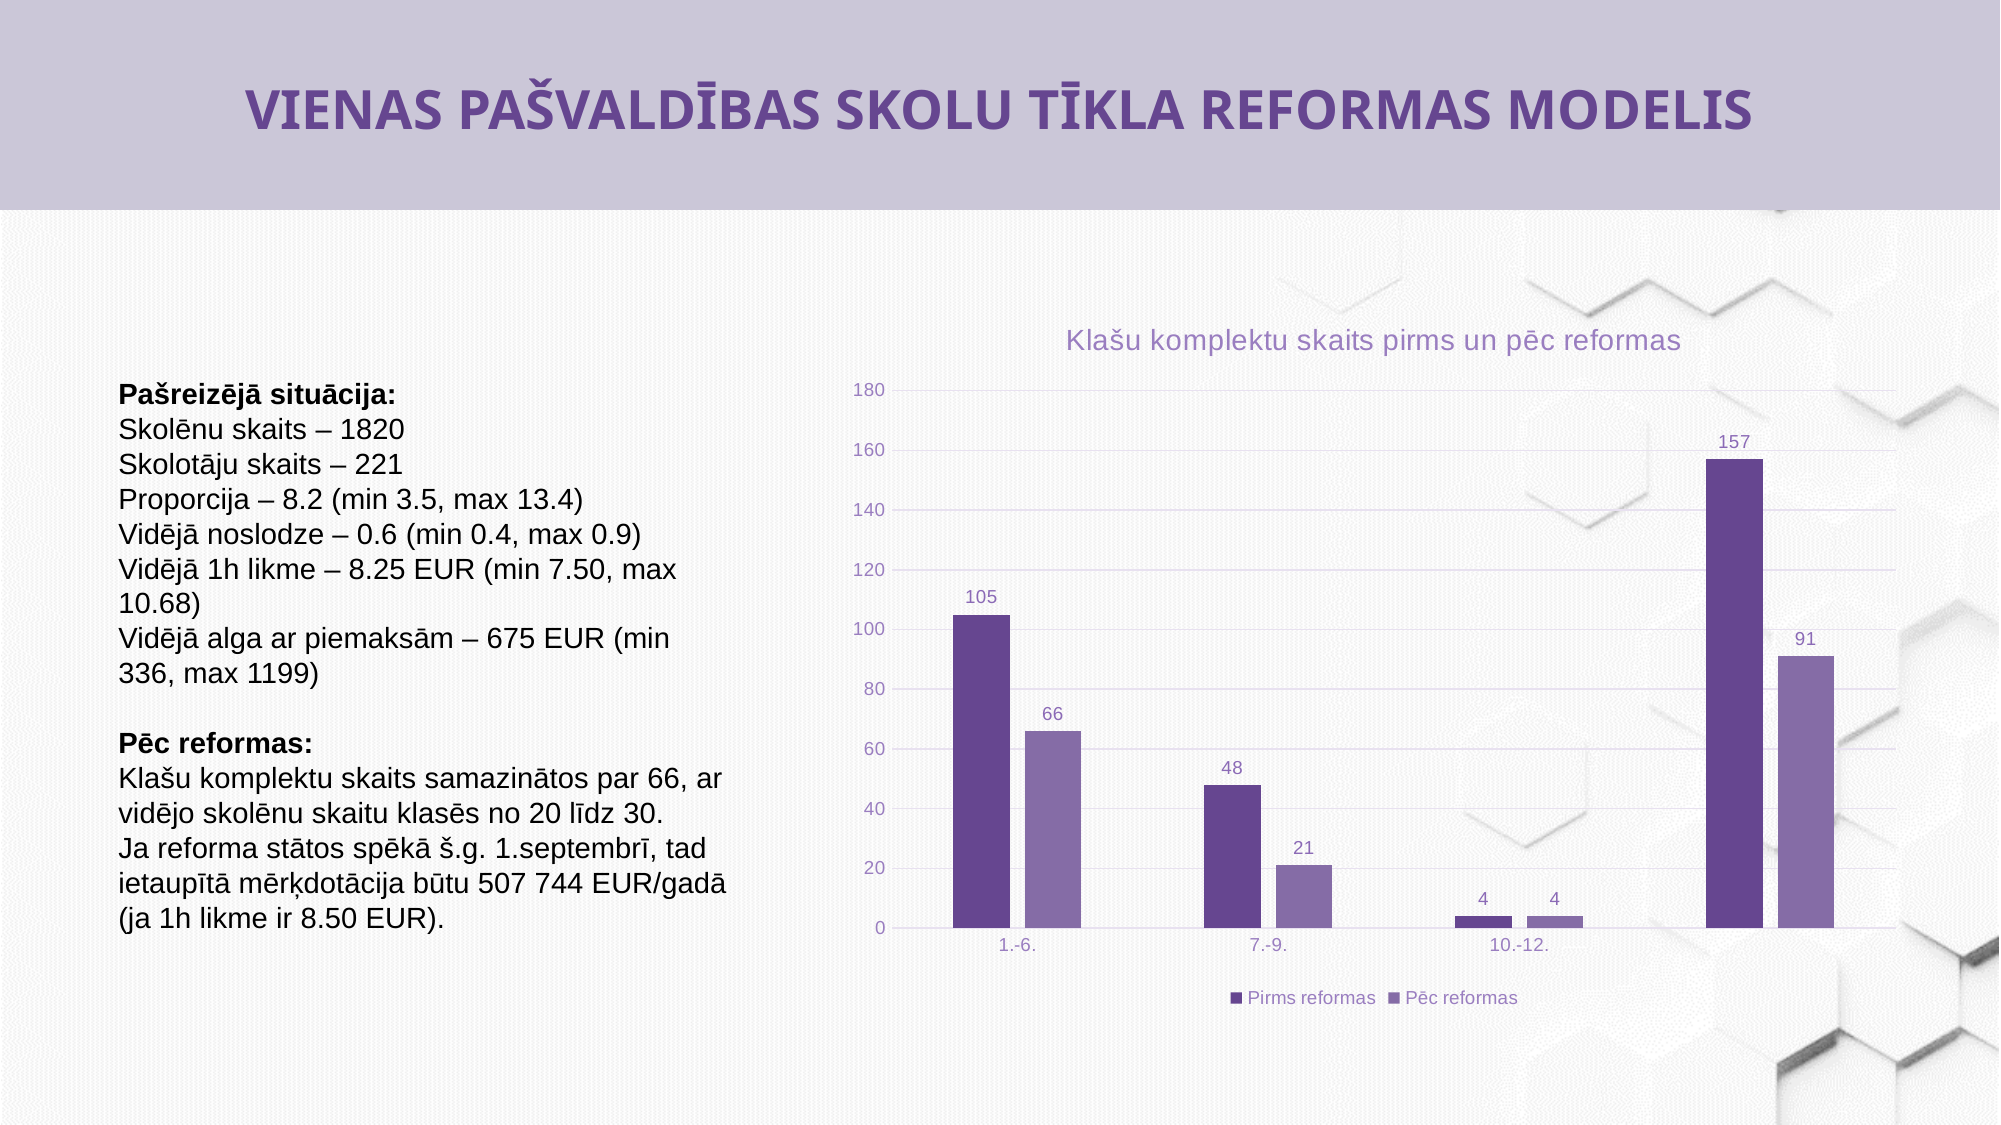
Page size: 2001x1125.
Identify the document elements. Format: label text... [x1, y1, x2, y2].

chart [830, 292, 1918, 1016]
text_box VIENAS PAŠVALDĪBAS SKOLU TĪKLA REFORMAS MODELIS [0, 68, 2000, 148]
text_box Pašreizējā situācija: Skolēnu skaits – 1820 Skolotāju skaits – 221 Proporcija – 8.2 (min 3.5, max 13.4) Vidējā noslodze – 0.6 (min 0.4, max 0.9) Vidējā 1h likme – 8.25 EUR (min 7.50, max 10.68) Vidējā alga ar piemaksām – 675 EUR (min 336, max 1199) Pēc reformas: Klašu komplektu skaits samazinātos par 66, ar vidējo skolēnu skaitu klasēs no 20 līdz 30. Ja reforma stātos spēkā š.g. 1.septembrī, tad ietaupītā mērķdotācija būtu 507 744 EUR/gadā (ja 1h likme ir 8.50 EUR). [103, 367, 750, 1057]
picture [1, 210, 1999, 1125]
